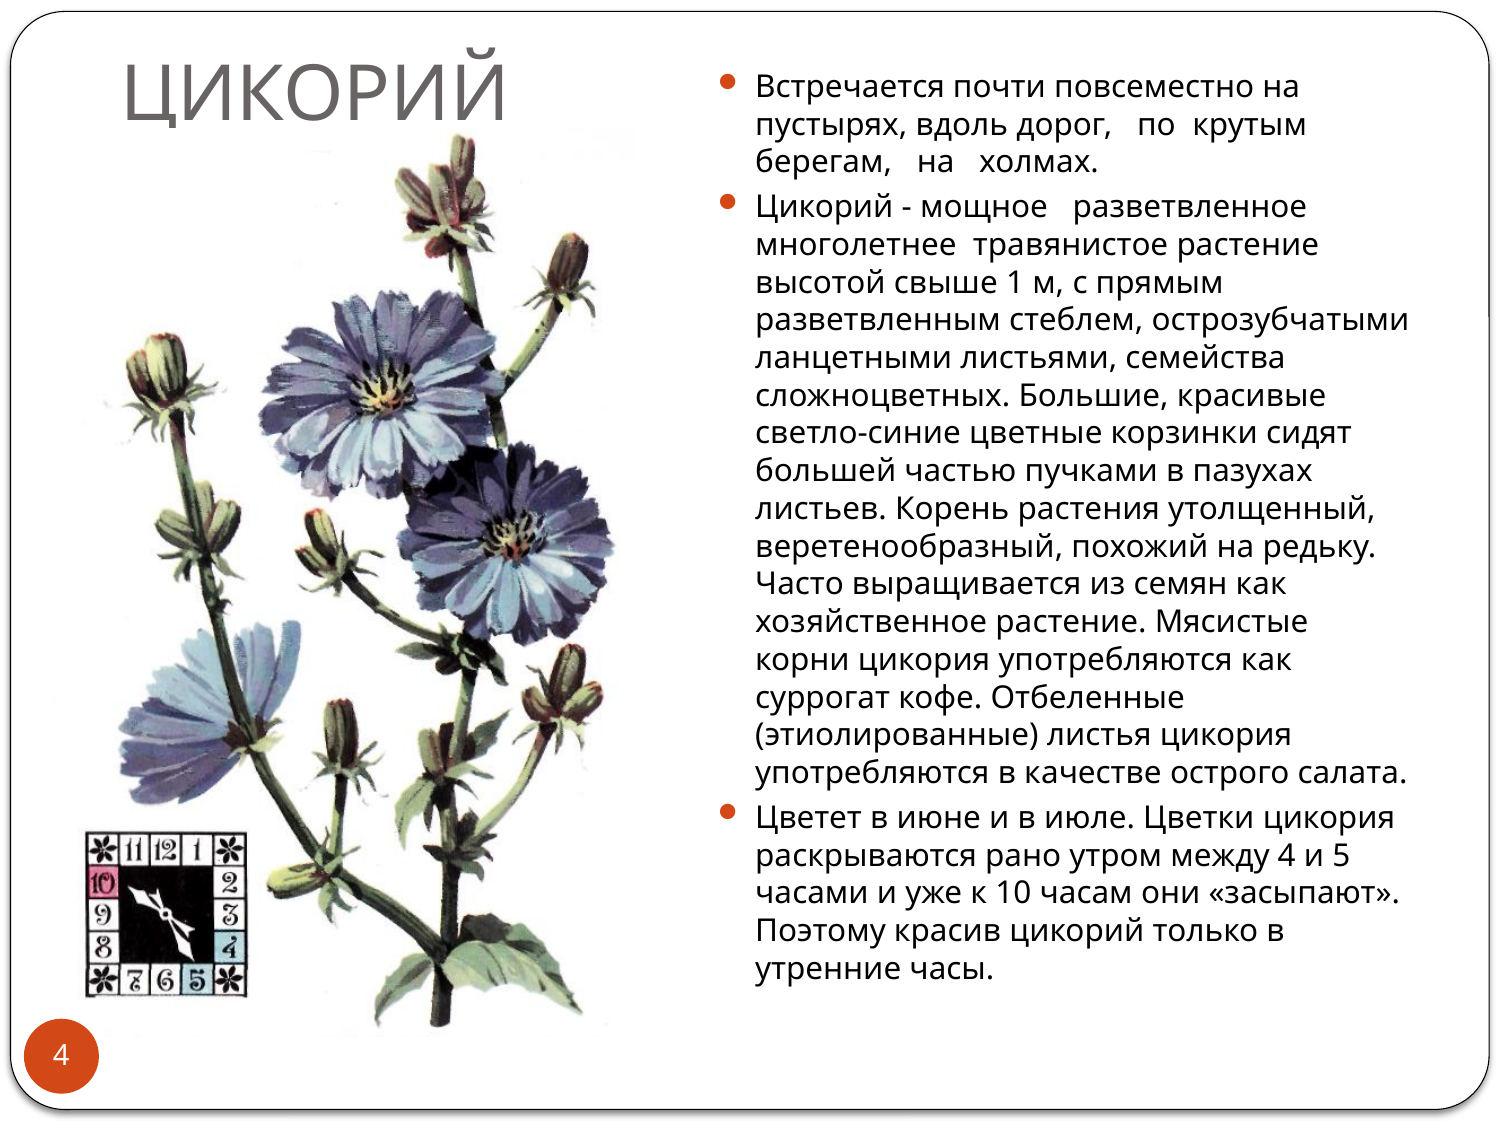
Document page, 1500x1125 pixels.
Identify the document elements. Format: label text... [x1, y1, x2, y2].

picture [46, 128, 675, 1046]
title ЦИКОРИЙ [105, 35, 565, 126]
slide_number 4 [23, 1025, 99, 1094]
list Встречается почти повсеместно на пустырях, вдоль дорог, по крутым берегам, на холмах. Цикорий - мощное разветвленное многолетнее травянистое растение высотой свыше 1 м, с прямым разветвленным стеблем, острозубчатыми ланцетными листьями, семейства сложноцветных. Большие, красивые светло-синие цветные корзинки сидят большей частью пучками в пазухах листьев. Корень растения утолщенный, веретено­образный, похожий на редьку. Часто выращивается из семян как хозяйственное растение. Мясистые корни цикория употребляются как суррогат кофе. Отбеленные (этиолированные) листья цикория употребляются в качестве острого салата. Цветет в июне и в июле. Цветки цикория раскрываются рано утром между 4 и 5 часами и уже к 10 часам они «засыпают». Поэтому красив цикорий только в утренние часы. [703, 58, 1425, 1079]
